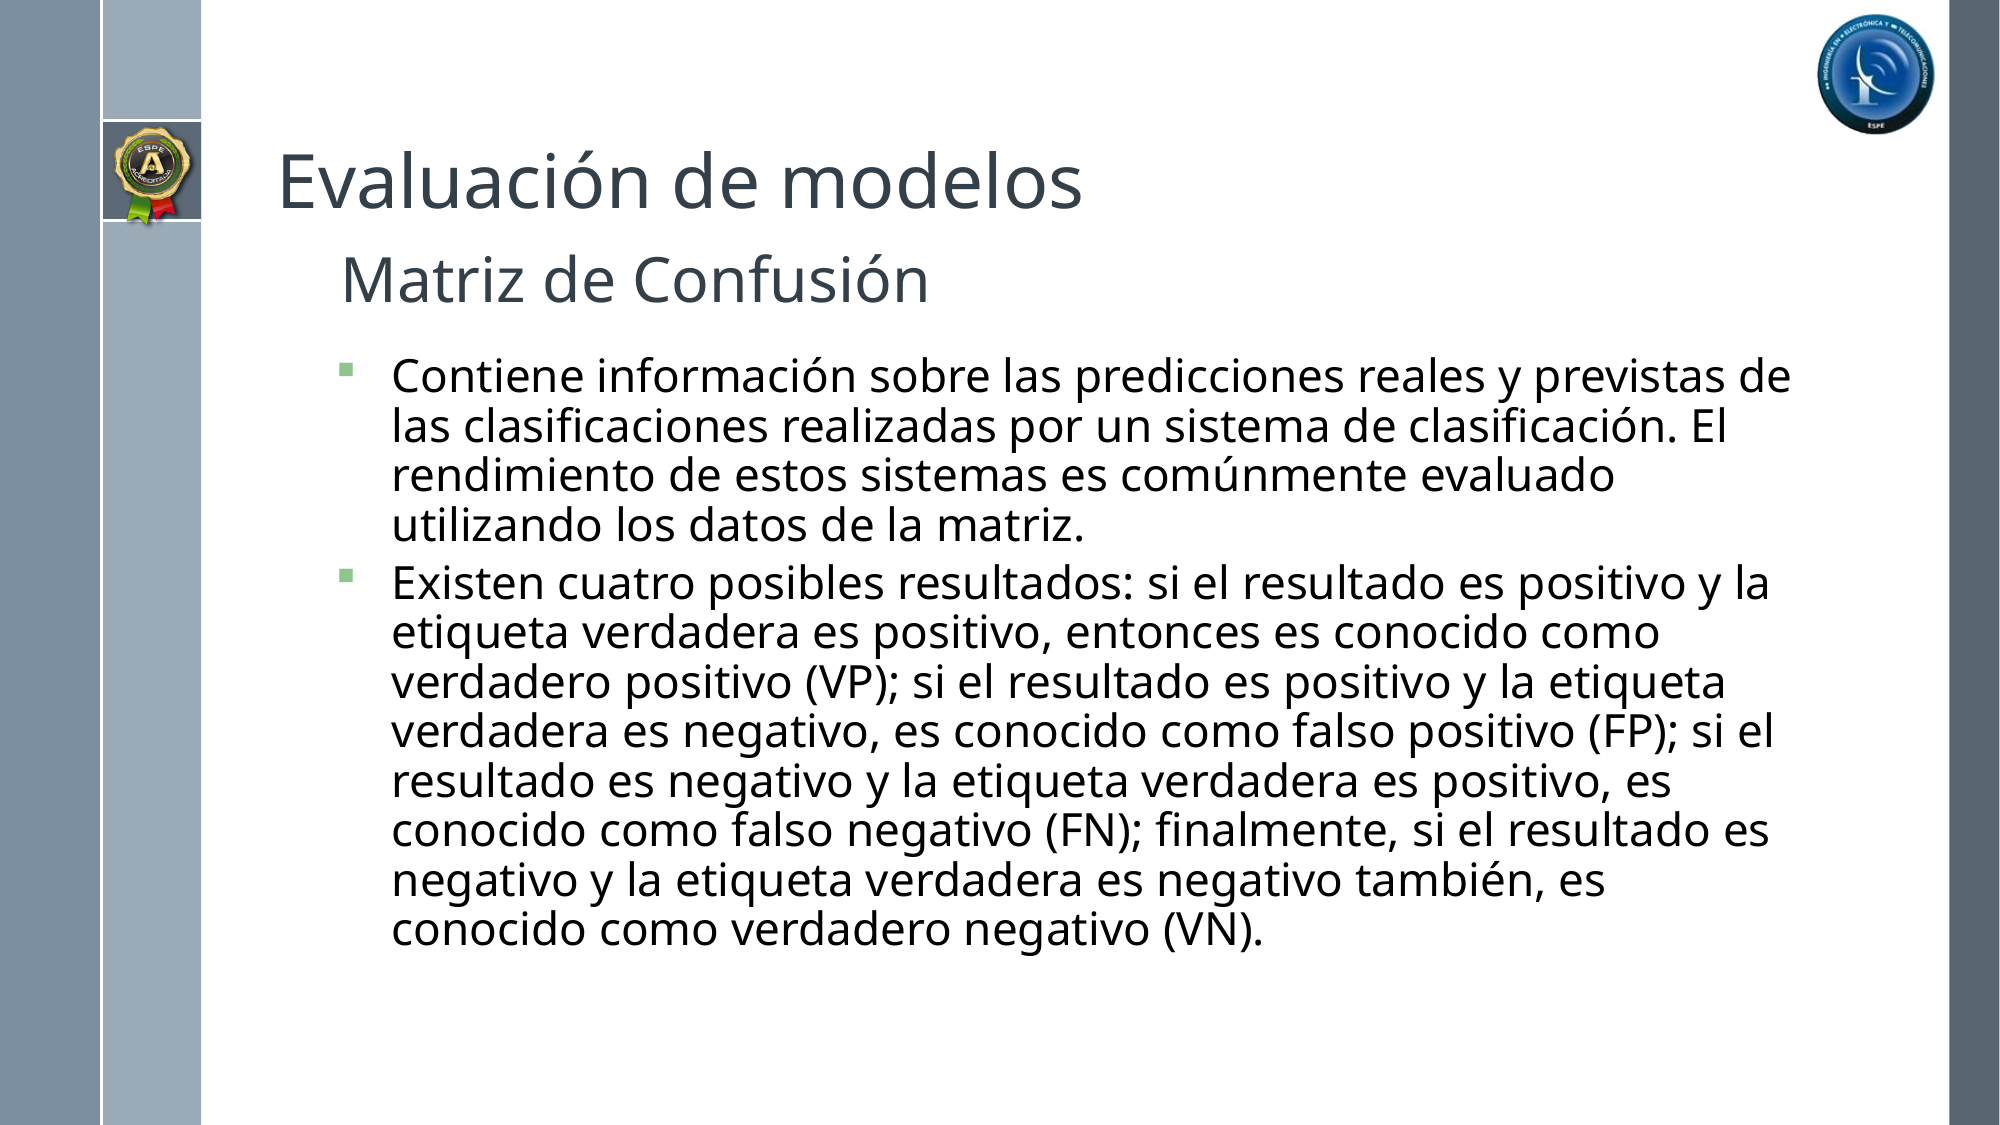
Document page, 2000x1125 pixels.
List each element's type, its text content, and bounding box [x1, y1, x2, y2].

text_box Contiene información sobre las predicciones reales y previstas de las clasificaciones realizadas por un sistema de clasificación. El rendimiento de estos sistemas es comúnmente evaluado utilizando los datos de la matriz. Existen cuatro posibles resultados: si el resultado es positivo y la etiqueta verdadera es positivo, entonces es conocido como verdadero positivo (VP); si el resultado es positivo y la etiqueta verdadera es negativo, es conocido como falso positivo (FP); si el resultado es negativo y la etiqueta verdadera es positivo, es conocido como falso negativo (FN); finalmente, si el resultado es negativo y la etiqueta verdadera es negativo también, es conocido como verdadero negativo (VN). [320, 345, 1813, 1096]
text_box Matriz de Confusión [325, 120, 1931, 324]
picture [1812, 12, 1938, 138]
title Evaluación de modelos [261, 29, 1812, 233]
picture [110, 124, 197, 230]
